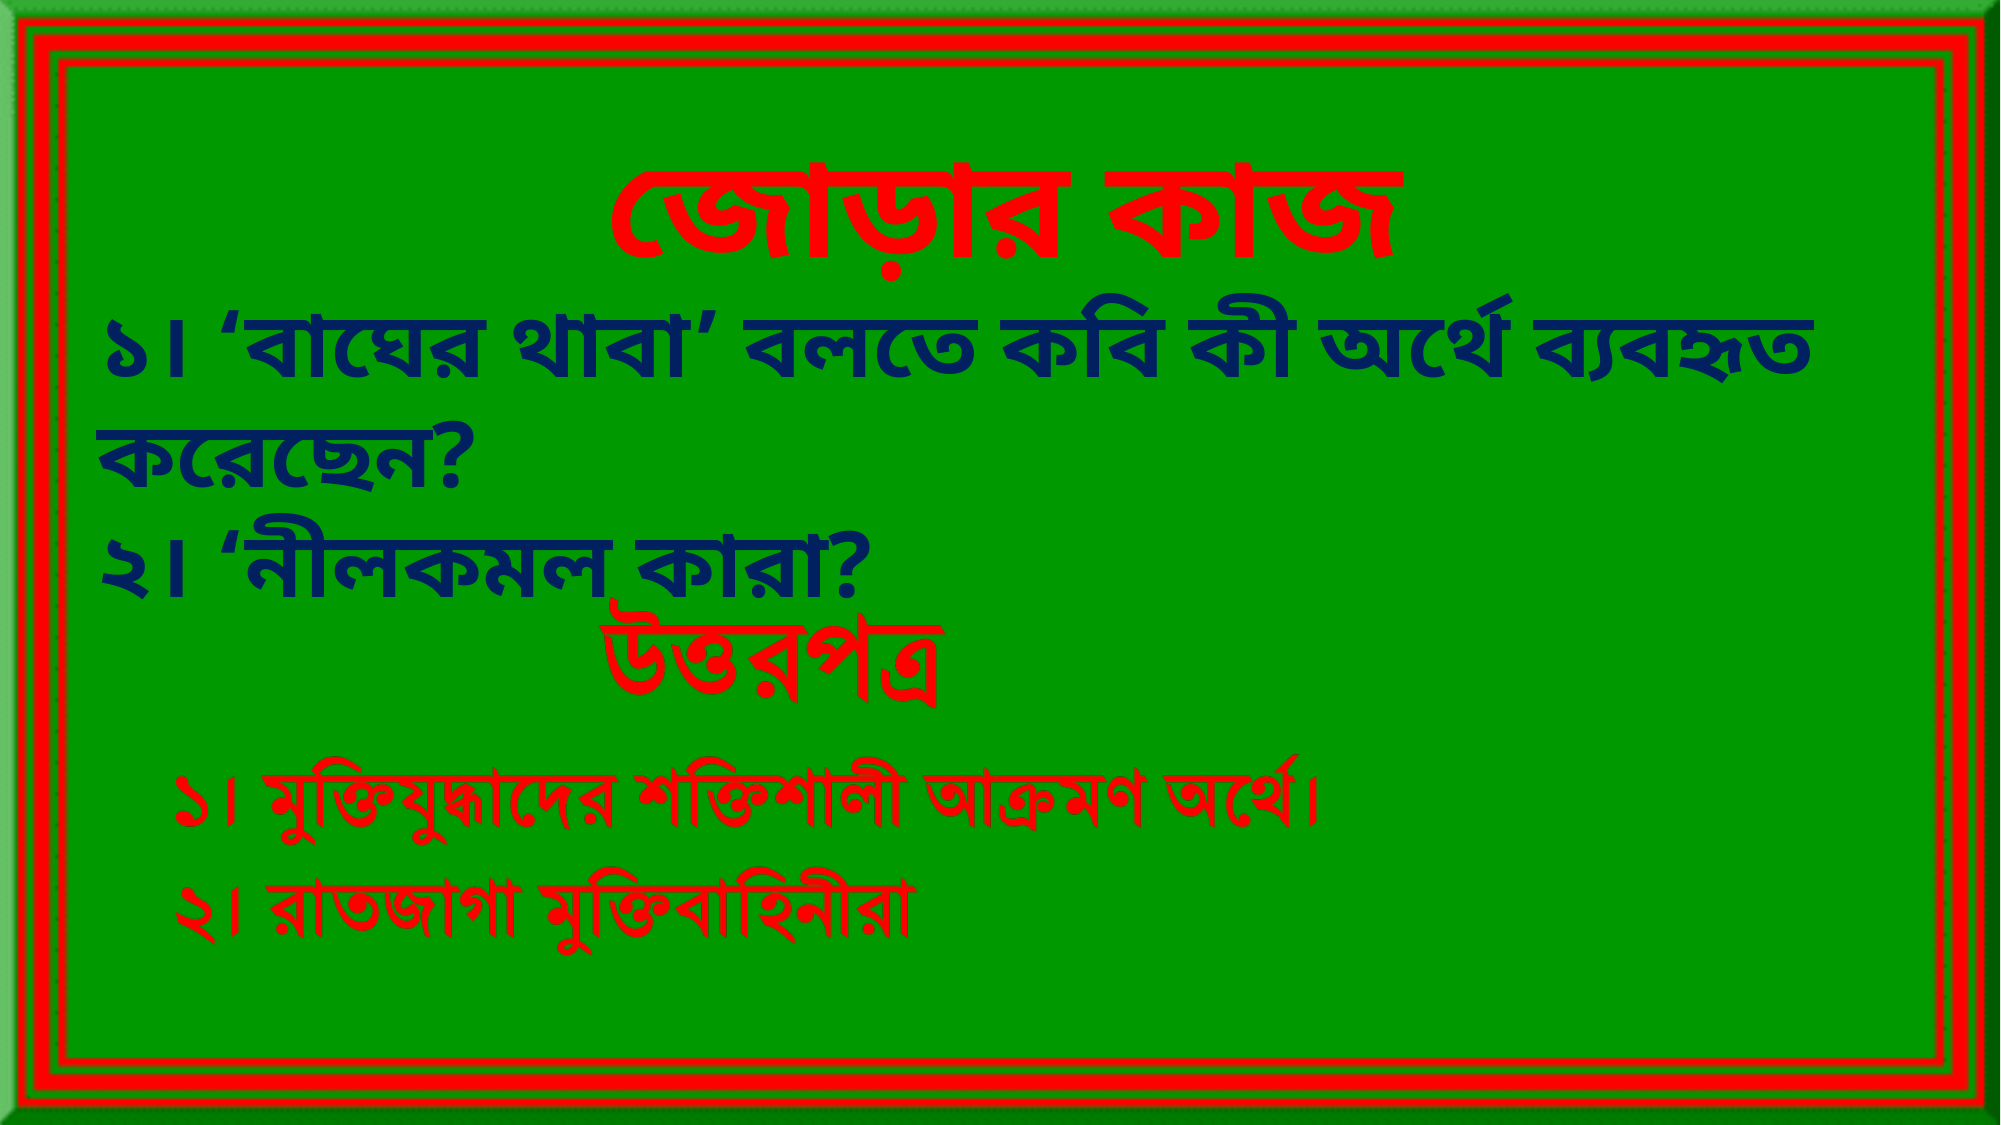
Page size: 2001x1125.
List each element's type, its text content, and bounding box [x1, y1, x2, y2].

text_box জোড়ার কাজ ১। ‘বাঘের থাবা’ বলতে কবি কী অর্থে ব্যবহৃত করেছেন? ২। ‘নীলকমল কারা? [83, 113, 1927, 623]
picture [0, 0, 2001, 1125]
